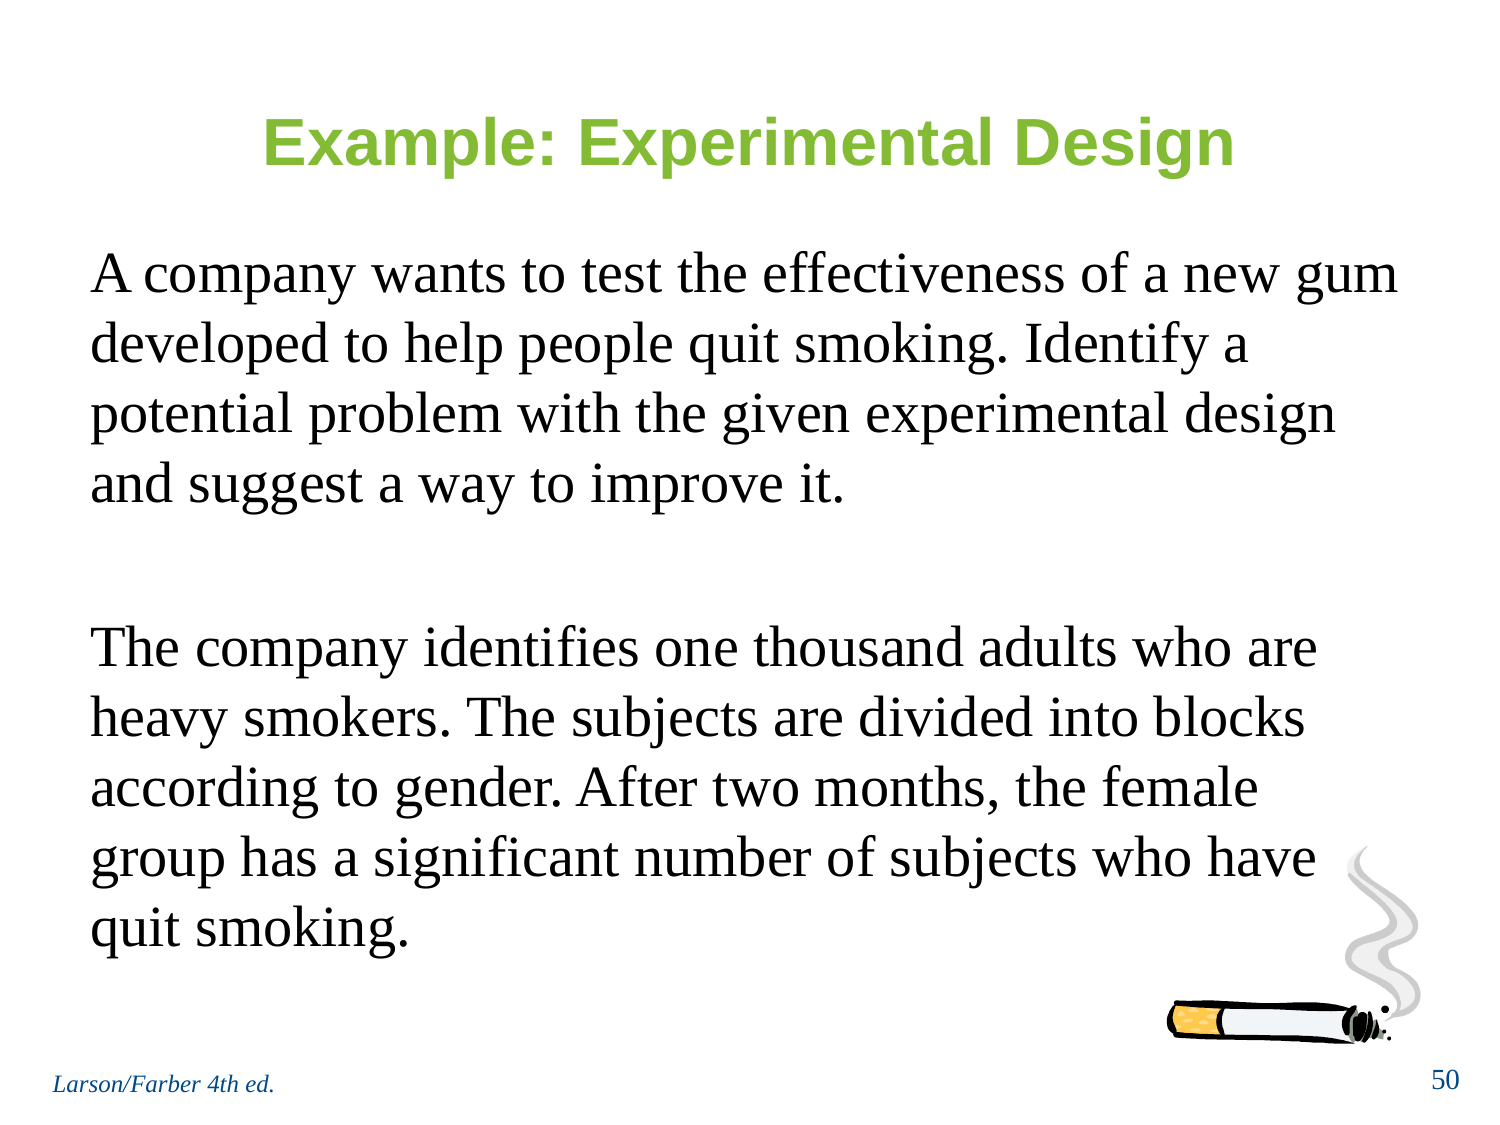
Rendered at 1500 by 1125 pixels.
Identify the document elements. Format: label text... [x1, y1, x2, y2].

slide_number 50 [1125, 1052, 1475, 1113]
list A company wants to test the effectiveness of a new gum developed to help people quit smoking. Identify a potential problem with the given experimental design and suggest a way to improve it. The company identifies one thousand adults who are heavy smokers. The subjects are divided into blocks according to gender. After two months, the female group has a significant number of subjects who have quit smoking. [74, 226, 1426, 970]
picture [1161, 841, 1426, 1049]
title Example: Experimental Design [74, 44, 1426, 226]
footer Larson/Farber 4th ed. [37, 1052, 513, 1113]
